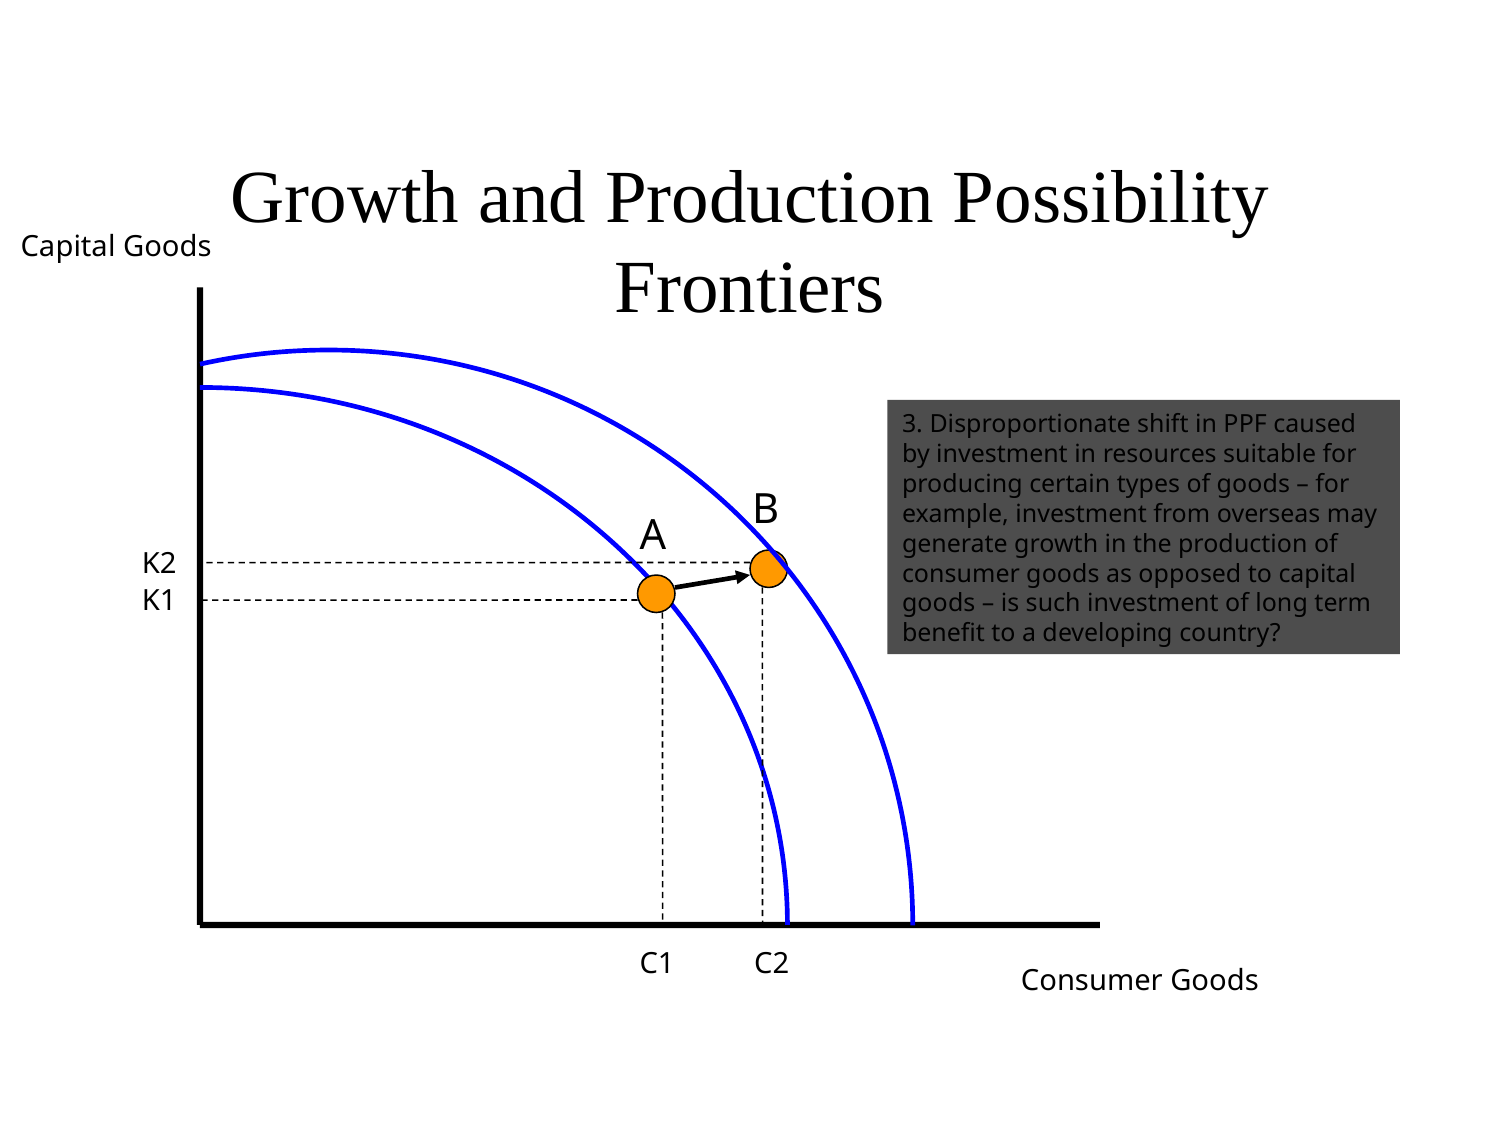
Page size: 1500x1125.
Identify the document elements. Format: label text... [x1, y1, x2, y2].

text_box K1 [127, 587, 192, 624]
title Growth and Production Possibility Frontiers [112, 174, 1388, 300]
text_box [200, 350, 913, 926]
text_box K2 [127, 536, 192, 587]
text_box 3. Disproportionate shift in PPF caused by investment in resources suitable for producing certain types of goods – for example, investment from overseas may generate growth in the production of consumer goods as opposed to capital goods – is such investment of long term benefit to a developing country? [887, 399, 1400, 655]
text_box Consumer Goods [1006, 953, 1274, 1004]
text_box C2 [739, 936, 805, 987]
text_box [773, 550, 788, 568]
text_box Capital Goods [5, 219, 227, 270]
text_box [199, 387, 328, 925]
text_box B [737, 474, 800, 540]
text_box C1 [624, 937, 713, 988]
